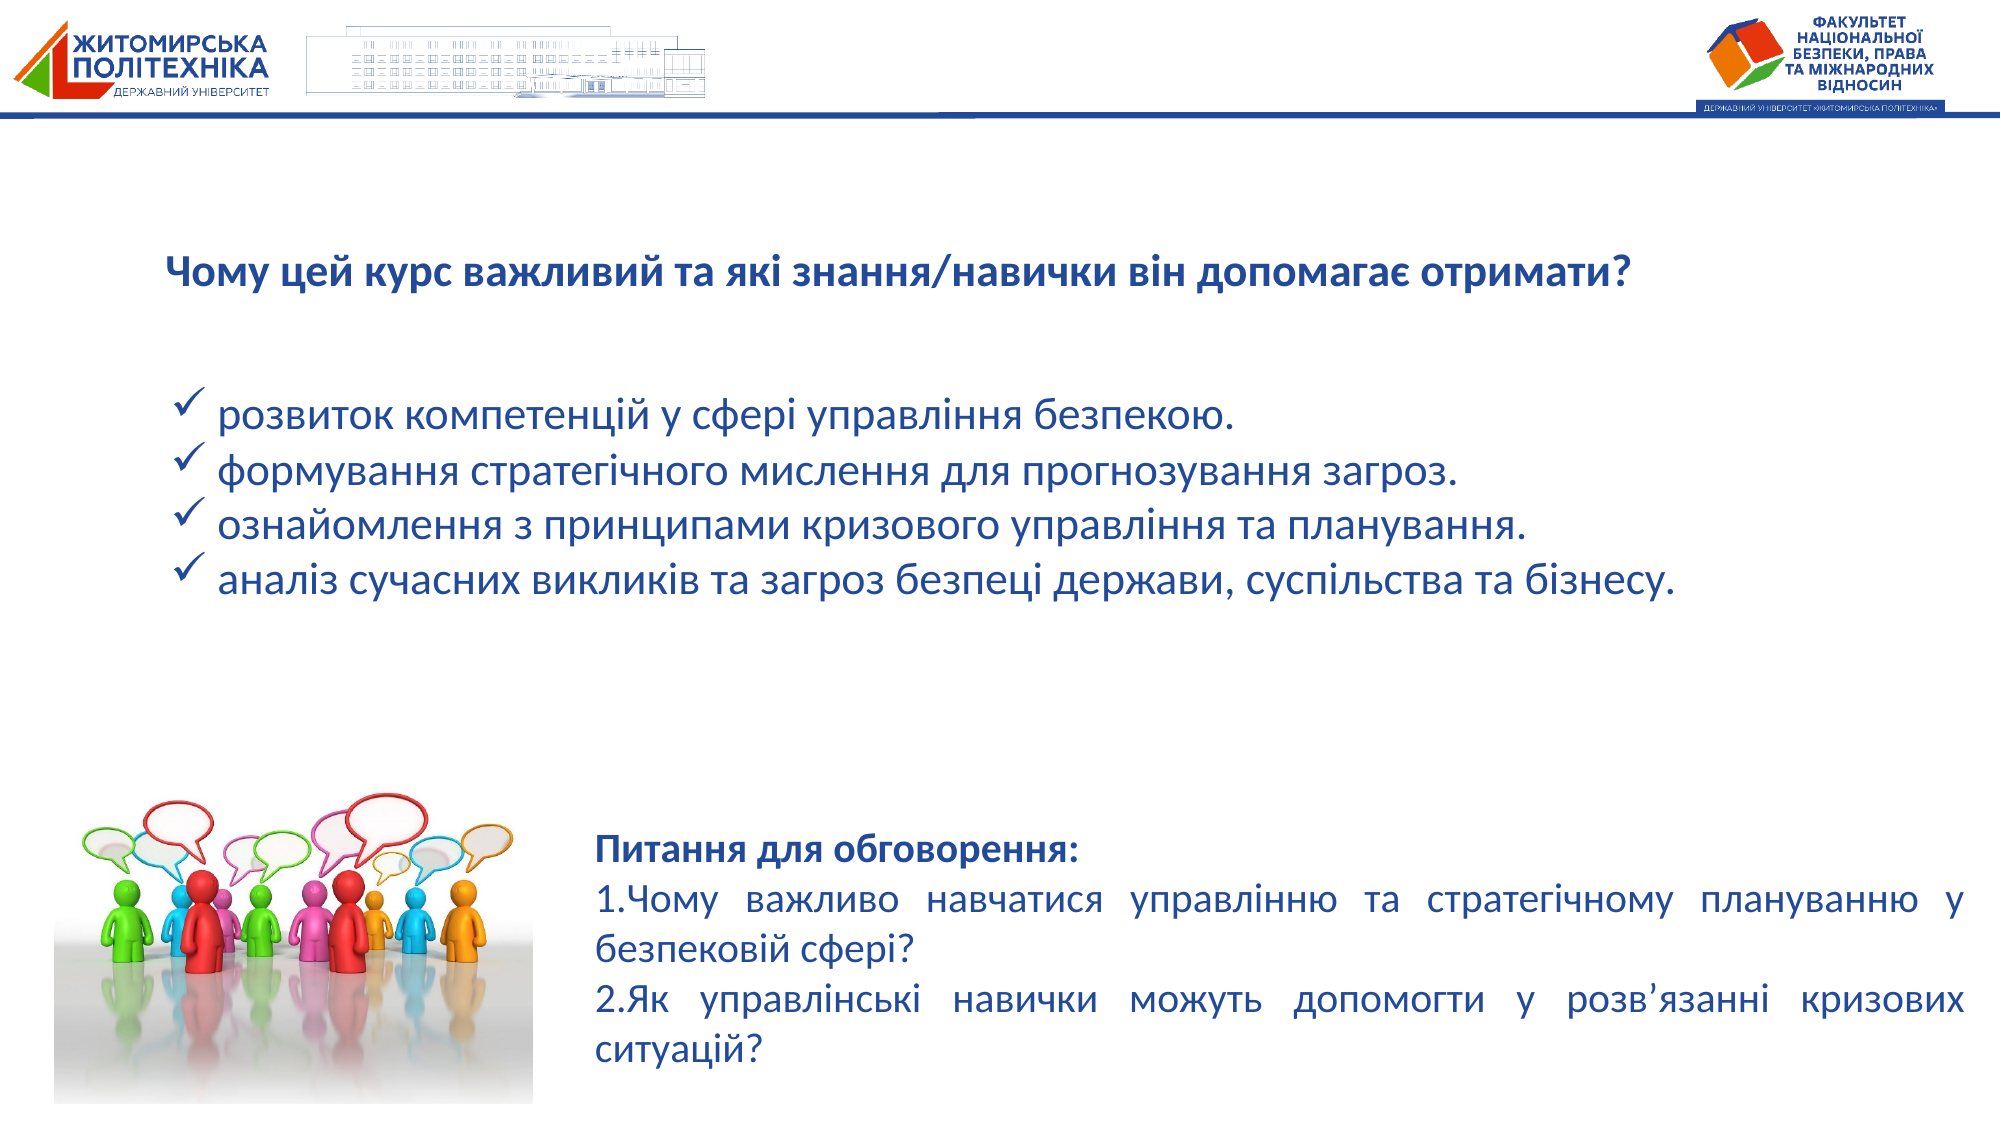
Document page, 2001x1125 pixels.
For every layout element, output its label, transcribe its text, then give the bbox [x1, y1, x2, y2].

picture [13, 20, 269, 99]
picture [1696, 14, 1945, 116]
text_box розвиток компетенцій у сфері управління безпекою. формування стратегічного мислення для прогнозування загроз. ознайомлення з принципами кризового управління та планування. аналіз сучасних викликів та загроз безпеці держави, суспільства та бізнесу. [155, 376, 1821, 722]
text_box Питання для обговорення: Чому важливо навчатися управлінню та стратегічному плануванню у безпековій сфері? Як управлінські навички можуть допомогти у розв’язанні кризових ситуацій? [580, 763, 1981, 1079]
picture [306, 26, 705, 98]
text_box Чому цей курс важливий та які знання/навички він допомагає отримати? [150, 232, 1897, 303]
picture [54, 785, 533, 1104]
